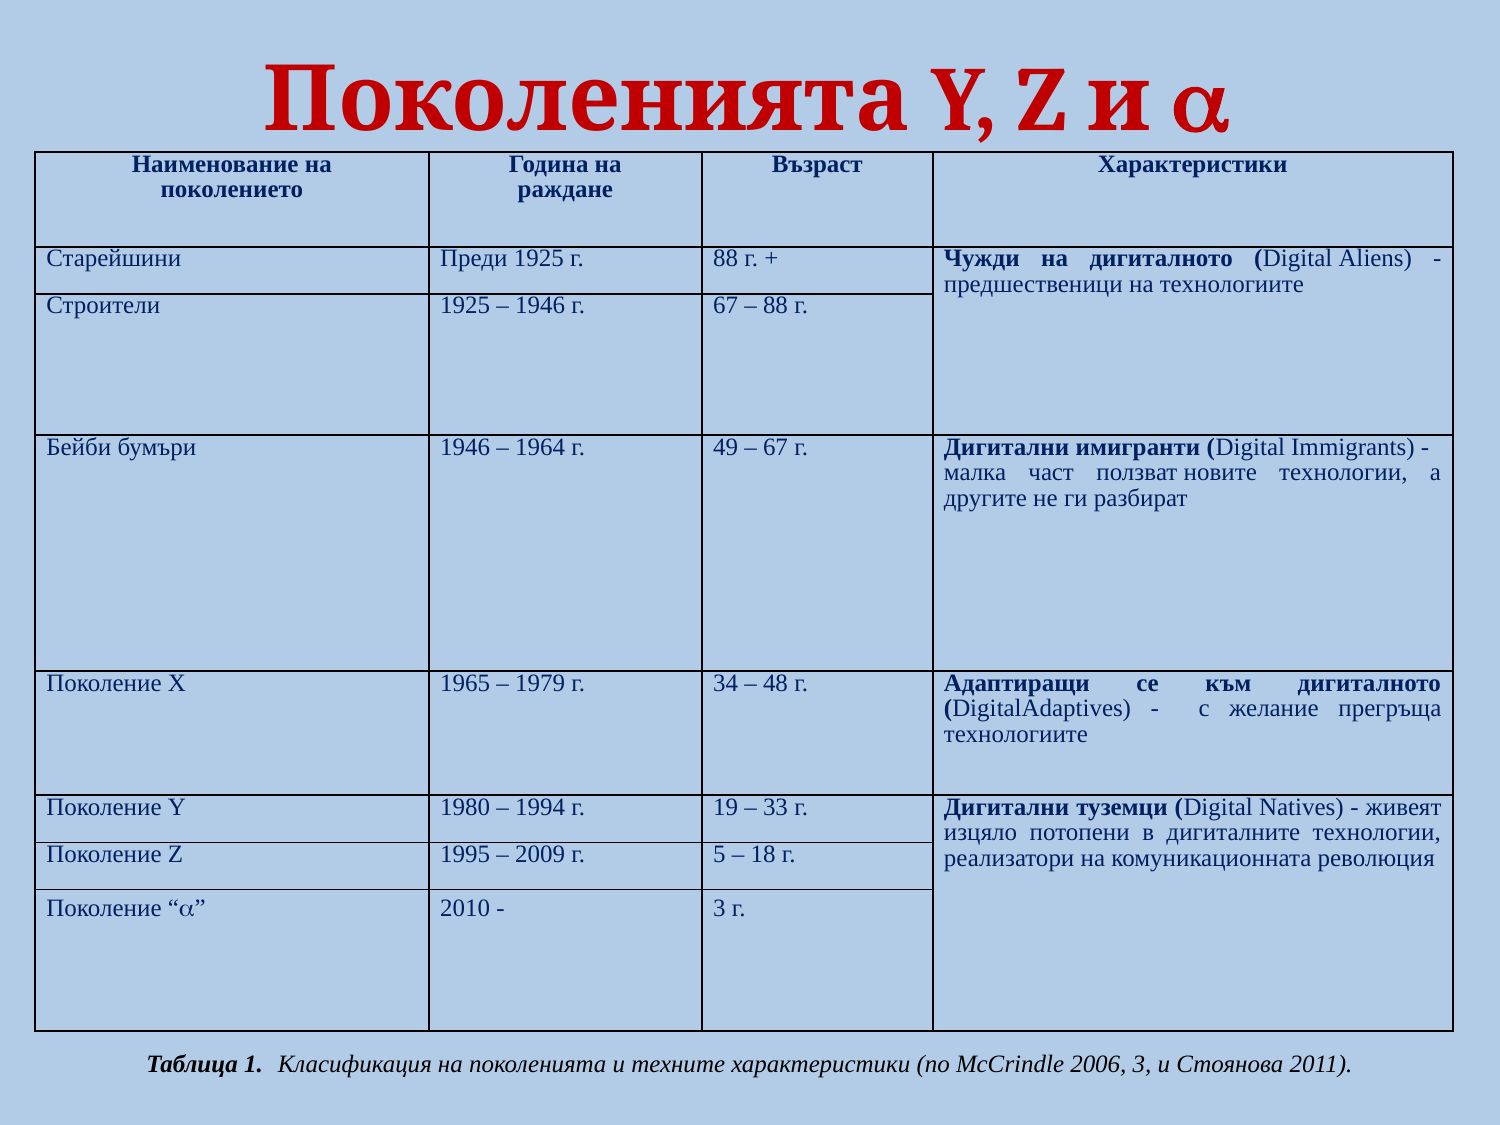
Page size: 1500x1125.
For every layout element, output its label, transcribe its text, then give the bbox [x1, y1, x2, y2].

table_cell Поколение Z [36, 843, 428, 889]
table_cell Поколение “” [36, 890, 428, 1019]
table_cell 2010 - [430, 890, 701, 1019]
table_header Година на раждане [430, 153, 701, 246]
title Поколенията Y, Z и  [82, 0, 1432, 151]
table_header Характеристики [934, 153, 1452, 246]
table_cell 34 – 48 г. [703, 672, 932, 794]
table_cell Поколение Y [36, 796, 428, 842]
table_cell 1995 – 2009 г. [430, 843, 701, 889]
table_cell Преди 1925 г. [430, 248, 701, 293]
text_box Таблица 1. Класификация на поколенията и техните характеристики (по McCrindle 2006, 3, и Стоянова 2011). [0, 1019, 1500, 1085]
table_cell Дигитални имигранти (Digital Immigrants) - малка част ползват новите технологии, а другите не ги разбират [934, 436, 1452, 670]
table_cell Строители [36, 295, 428, 434]
table_cell 3 г. [703, 890, 932, 1019]
table_header Възраст [703, 153, 932, 246]
table_cell Поколение X [36, 672, 428, 794]
table_cell 1946 – 1964 г. [430, 436, 701, 670]
table_cell 67 – 88 г. [703, 295, 932, 434]
table_cell 5 – 18 г. [703, 843, 932, 889]
table_cell Дигитални туземци (Digital Natives) - живеят изцяло потопени в дигиталните технологии, реализатори на комуникационната революция [934, 796, 1452, 1019]
table_cell Бейби бумъри [36, 436, 428, 670]
table_cell Старейшини [36, 248, 428, 293]
table_cell Чужди на дигиталното (Digital Aliens) - предшественици на технологиите [934, 248, 1452, 434]
table_cell 1965 – 1979 г. [430, 672, 701, 794]
table_cell 88 г. + [703, 248, 932, 293]
table_cell 1925 – 1946 г. [430, 295, 701, 434]
table_header Наименование на поколението [36, 153, 428, 246]
table_cell 19 – 33 г. [703, 796, 932, 842]
table_cell Адаптиращи се към дигиталното (DigitalAdaptives) - с желание прегръща технологиите [934, 672, 1452, 794]
table_cell 1980 – 1994 г. [430, 796, 701, 842]
table_cell 49 – 67 г. [703, 436, 932, 670]
